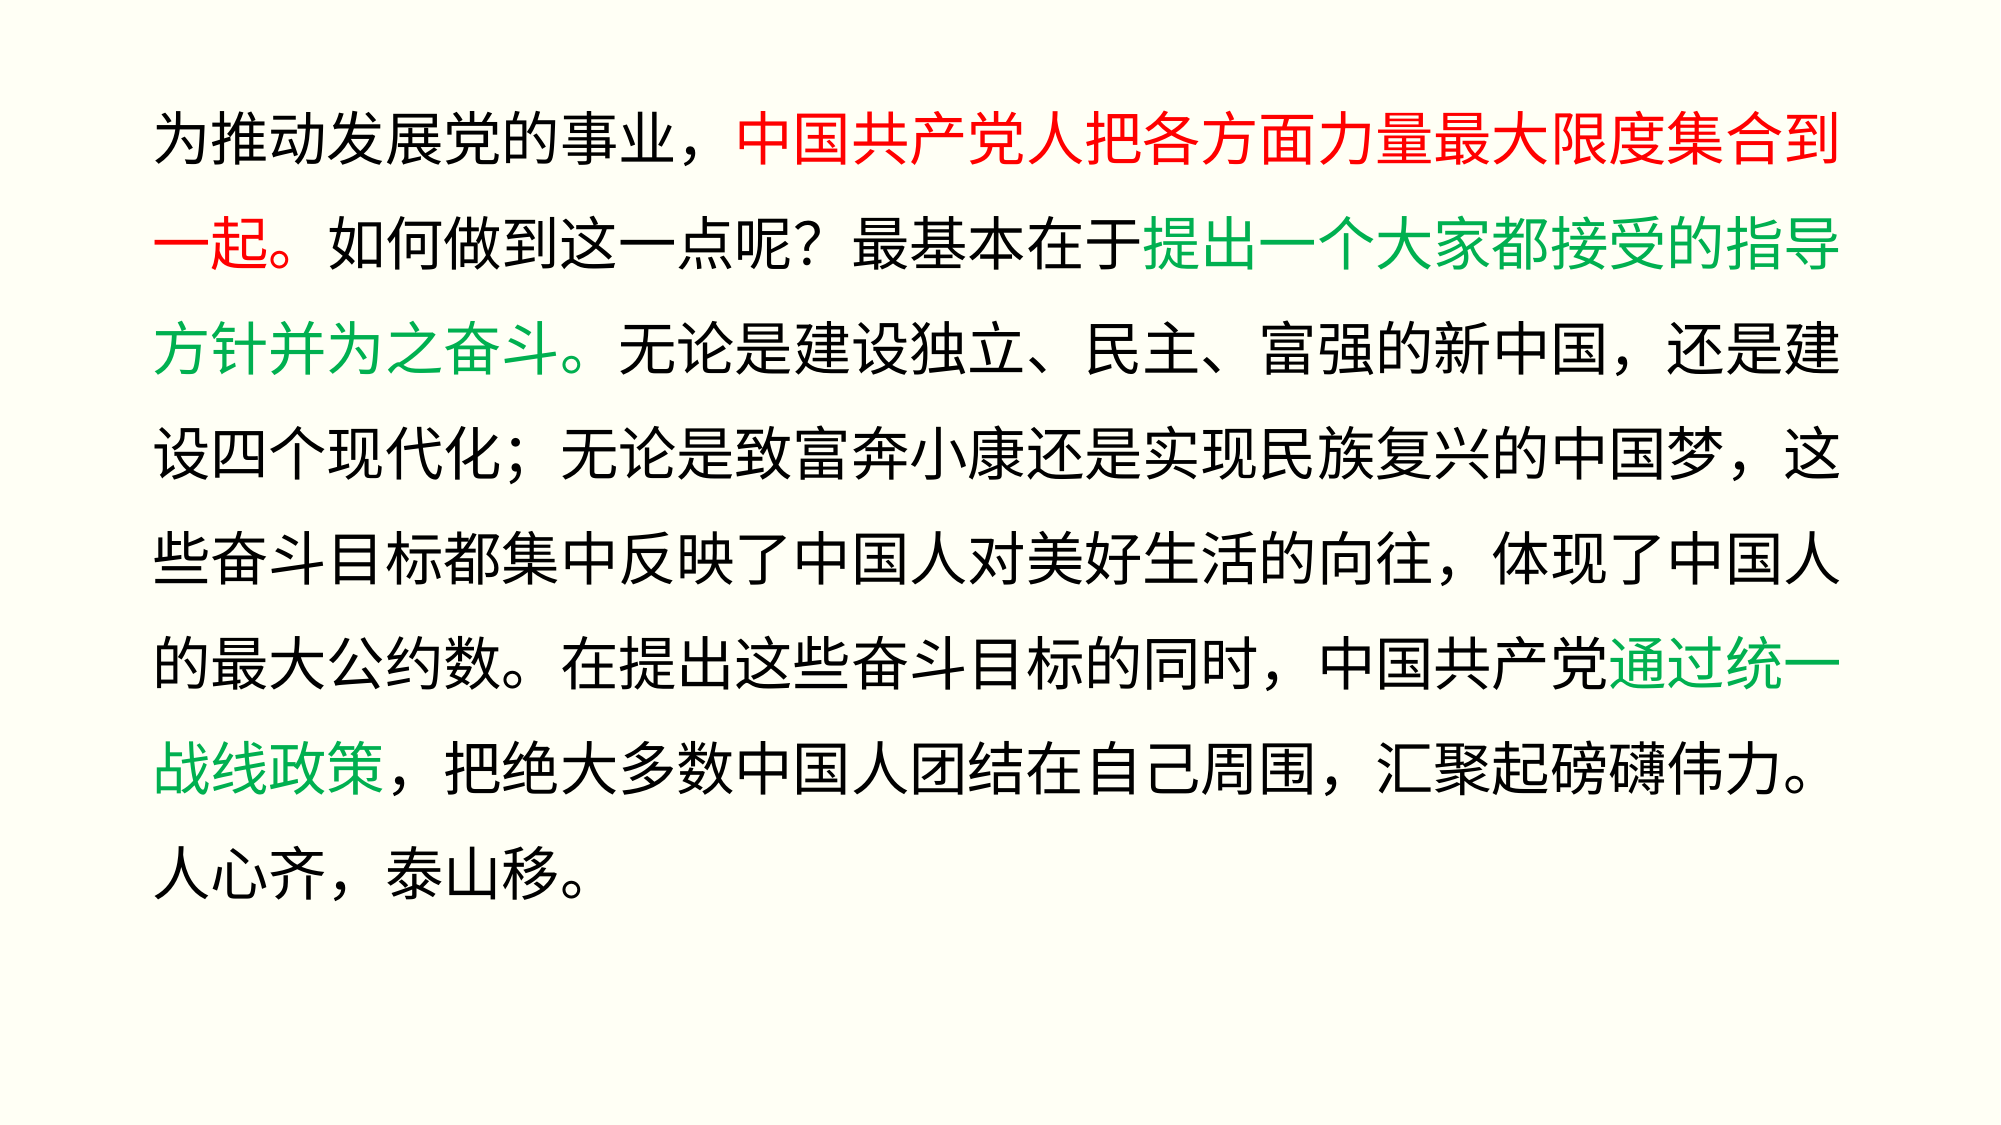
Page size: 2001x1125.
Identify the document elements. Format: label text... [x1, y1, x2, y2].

title 为推动发展党的事业，中国共产党人把各方面力量最大限度集合到一起。如何做到这一点呢？最基本在于提出一个大家都接受的指导方针并为之奋斗。无论是建设独立、民主、富强的新中国，还是建设四个现代化；无论是致富奔小康还是实现民族复兴的中国梦，这些奋斗目标都集中反映了中国人对美好生活的向往，体现了中国人的最大公约数。在提出这些奋斗目标的同时，中国共产党通过统一战线政策，把绝大多数中国人团结在自己周围，汇聚起磅礴伟力。人心齐，泰山移。 [137, 59, 1863, 278]
